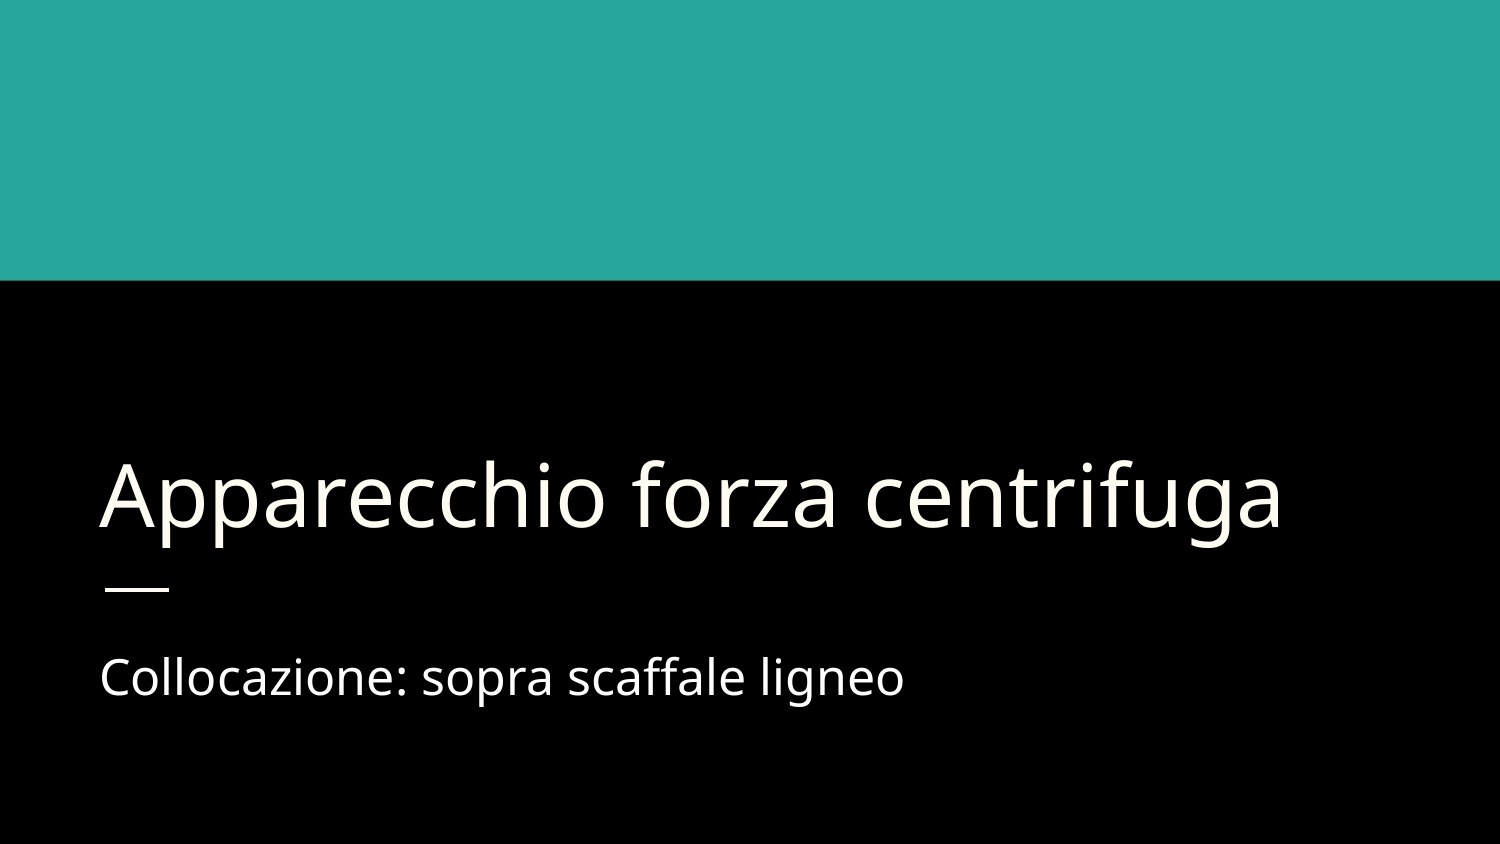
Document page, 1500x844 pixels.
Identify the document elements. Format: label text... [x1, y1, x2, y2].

subtitle Collocazione: sopra scaffale ligneo [84, 630, 1416, 760]
title Apparecchio forza centrifuga [84, 310, 1416, 561]
